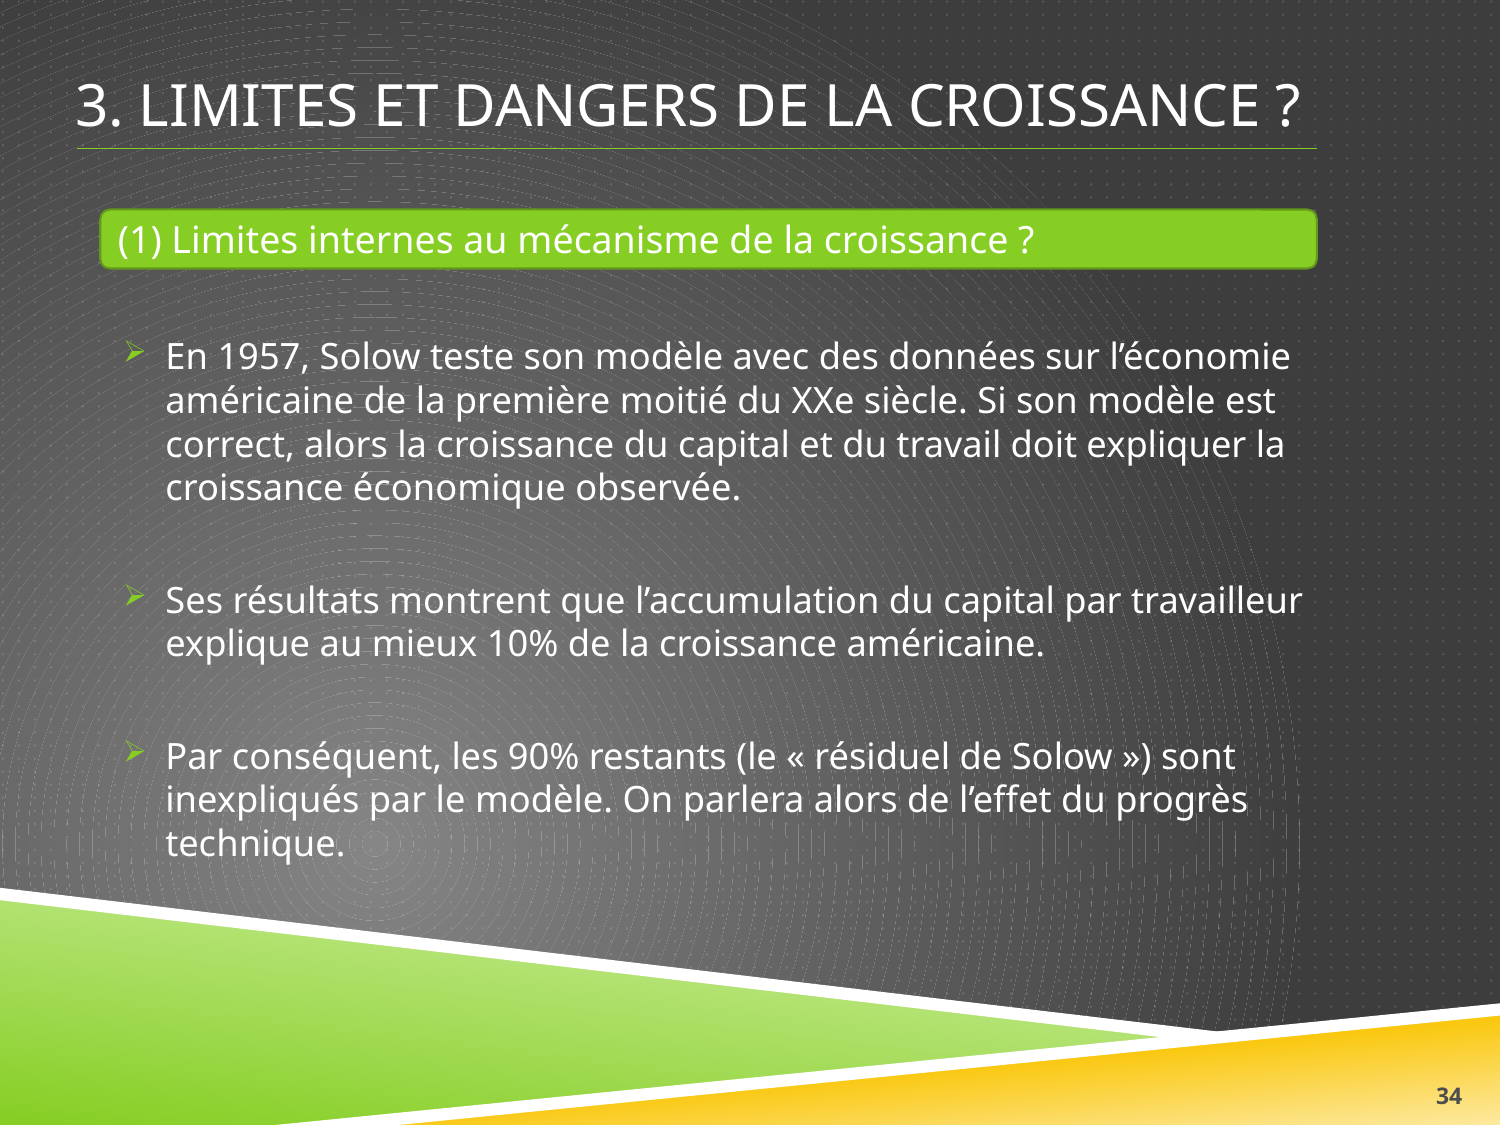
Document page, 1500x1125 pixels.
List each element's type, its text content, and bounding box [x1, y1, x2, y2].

list En 1957, Solow teste son modèle avec des données sur l’économie américaine de la première moitié du XXe siècle. Si son modèle est correct, alors la croissance du capital et du travail doit expliquer la croissance économique observée. Ses résultats montrent que l’accumulation du capital par travailleur explique au mieux 10% de la croissance américaine. Par conséquent, les 90% restants (le « résiduel de Solow ») sont inexpliqués par le modèle. On parlera alors de l’effet du progrès technique. [112, 326, 1388, 875]
slide_number 34 [1387, 1052, 1463, 1113]
text_box (1) Limites internes au mécanisme de la croissance ? [99, 208, 1318, 270]
title 3. limites et Dangers de la croissance ? [75, 45, 1353, 161]
